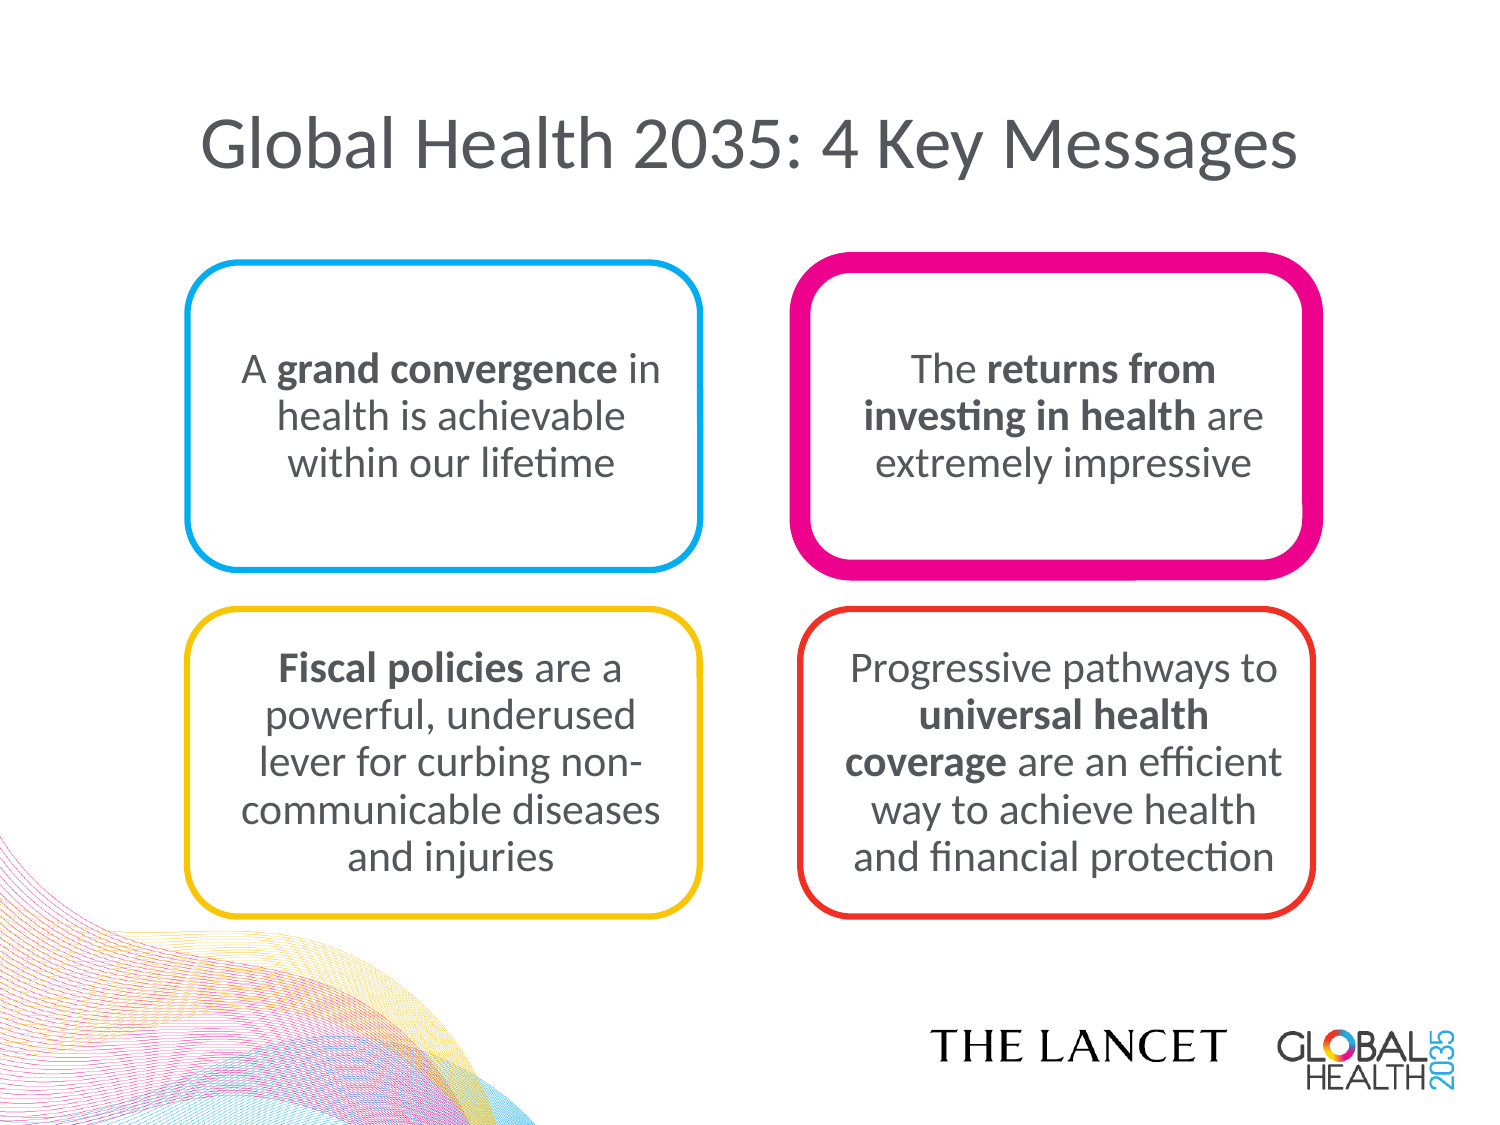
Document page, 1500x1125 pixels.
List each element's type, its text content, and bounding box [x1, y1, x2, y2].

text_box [143, 249, 1357, 917]
title Global Health 2035: 4 Key Messages [75, 45, 1425, 233]
picture [0, 0, 1500, 1125]
